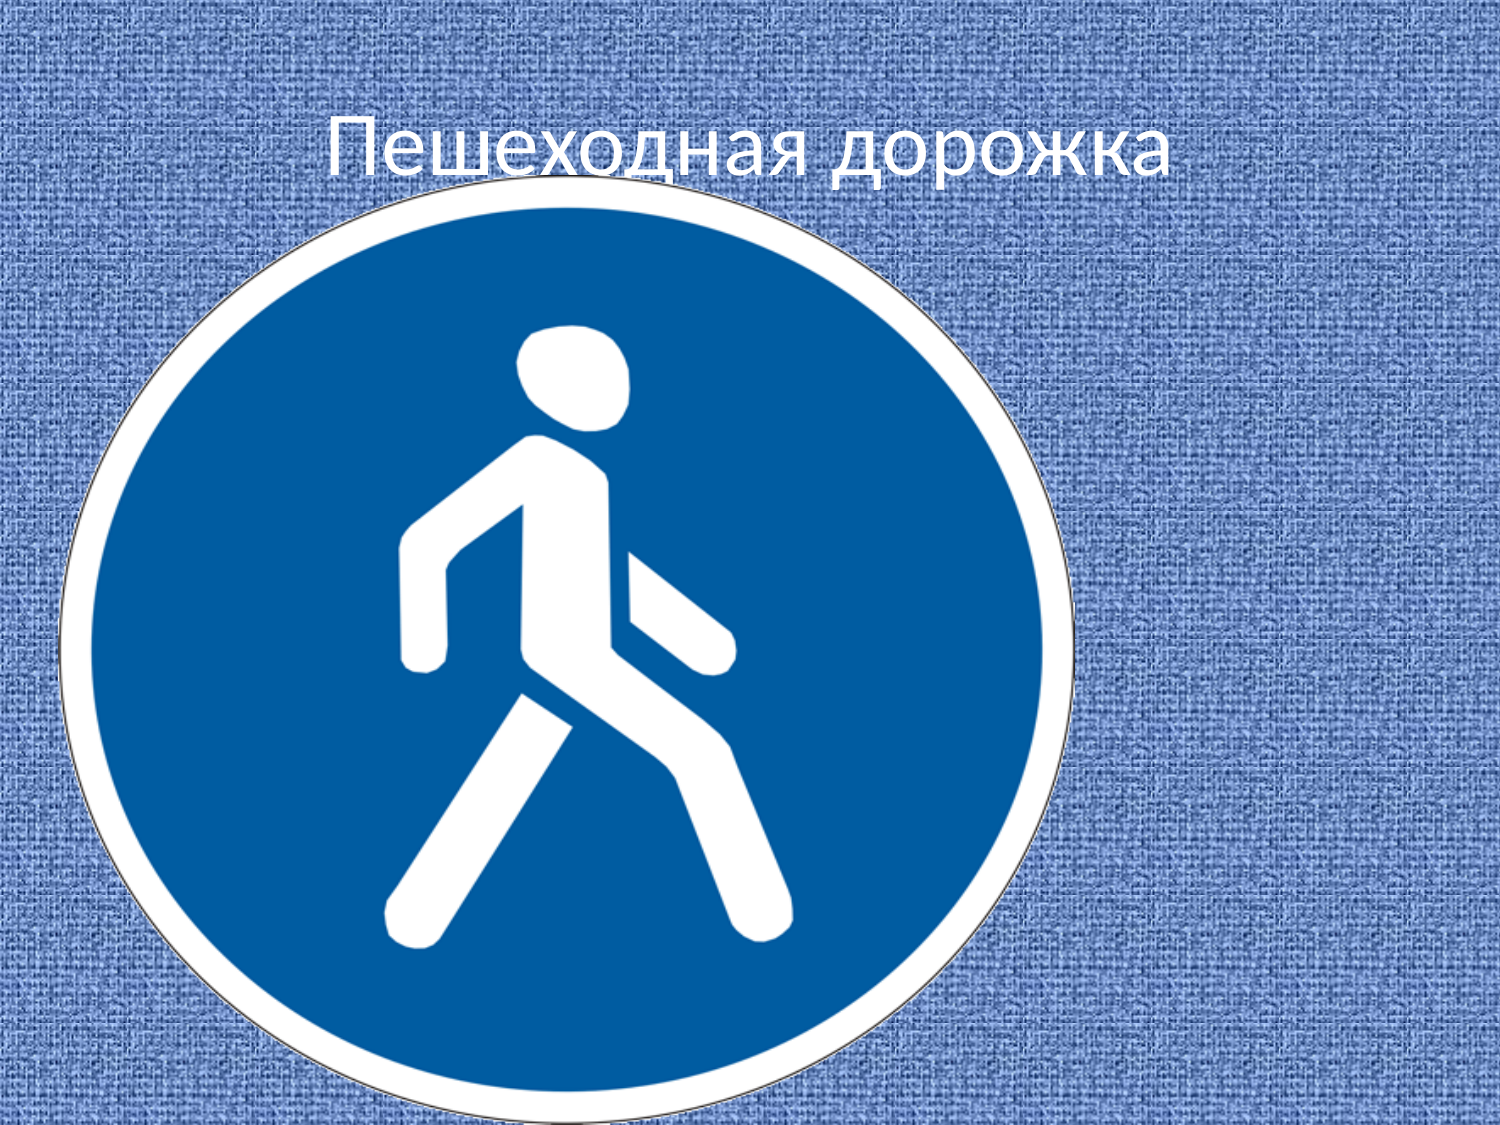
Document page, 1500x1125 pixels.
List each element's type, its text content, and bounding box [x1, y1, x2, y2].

picture [0, 0, 1500, 1125]
title Пешеходная дорожка [75, 45, 1425, 233]
